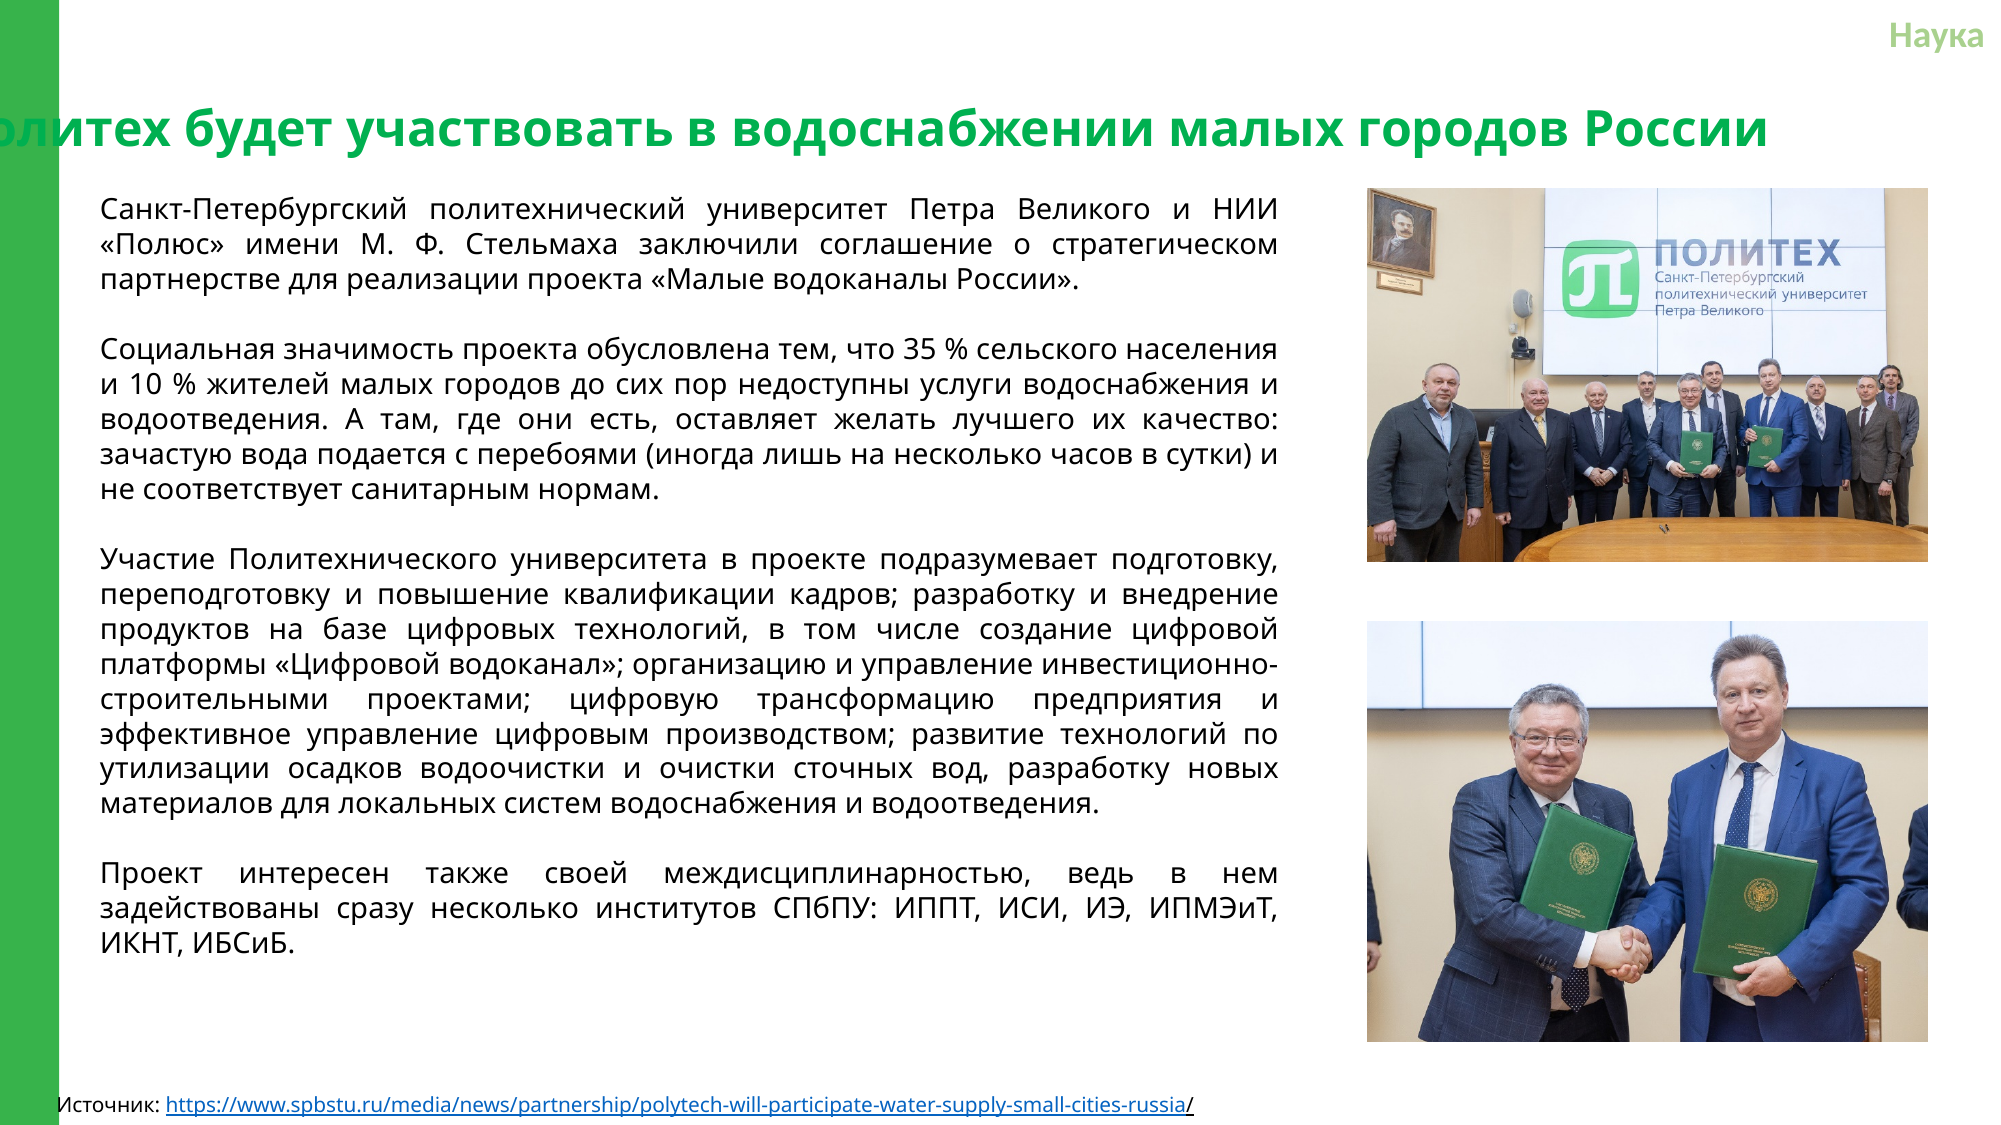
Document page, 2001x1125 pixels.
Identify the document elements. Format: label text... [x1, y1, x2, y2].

picture [1367, 188, 1928, 562]
text_box [0, 0, 60, 89]
text_box Санкт-Петербургский политехнический университет Петра Великого и НИИ «Полюс» имени М. Ф. Стельмаха заключили соглашение о стратегическом партнерстве для реализации проекта «Малые водоканалы России». Социальная значимость проекта обусловлена тем, что 35 % сельского населения и 10 % жителей малых городов до сих пор недоступны услуги водоснабжения и водоотведения. А там, где они есть, оставляет желать лучшего их качество: зачастую вода подается с перебоями (иногда лишь на несколько часов в сутки) и не соответствует санитарным нормам. Участие Политехнического университета в проекте подразумевает подготовку, переподготовку и повышение квалификации кадров; разработку и внедрение продуктов на базе цифровых технологий, в том числе создание цифровой платформы «Цифровой водоканал»; организацию и управление инвестиционно-строительными проектами; цифровую трансформацию предприятия и эффективное управление цифровым производством; развитие технологий по утилизации осадков водоочистки и очистки сточных вод, разработку новых материалов для локальных систем водоснабжения и водоотведения. Проект интересен также своей междисциплинарностью, ведь в нем задействованы сразу несколько институтов СПбПУ: ИППТ, ИСИ, ИЭ, ИПМЭиТ, ИКНТ, ИБСиБ. [85, 183, 1295, 967]
text_box [0, 165, 60, 1125]
text_box Источник: https://www.spbstu.ru/media/news/partnership/polytech-will-participate-water-supply-small-cities-russia/ [41, 1084, 1214, 1125]
picture [1367, 621, 1928, 1042]
text_box Политех будет участвовать в водоснабжении малых городов России [0, 89, 1785, 165]
text_box Наука [1613, 2, 2000, 63]
